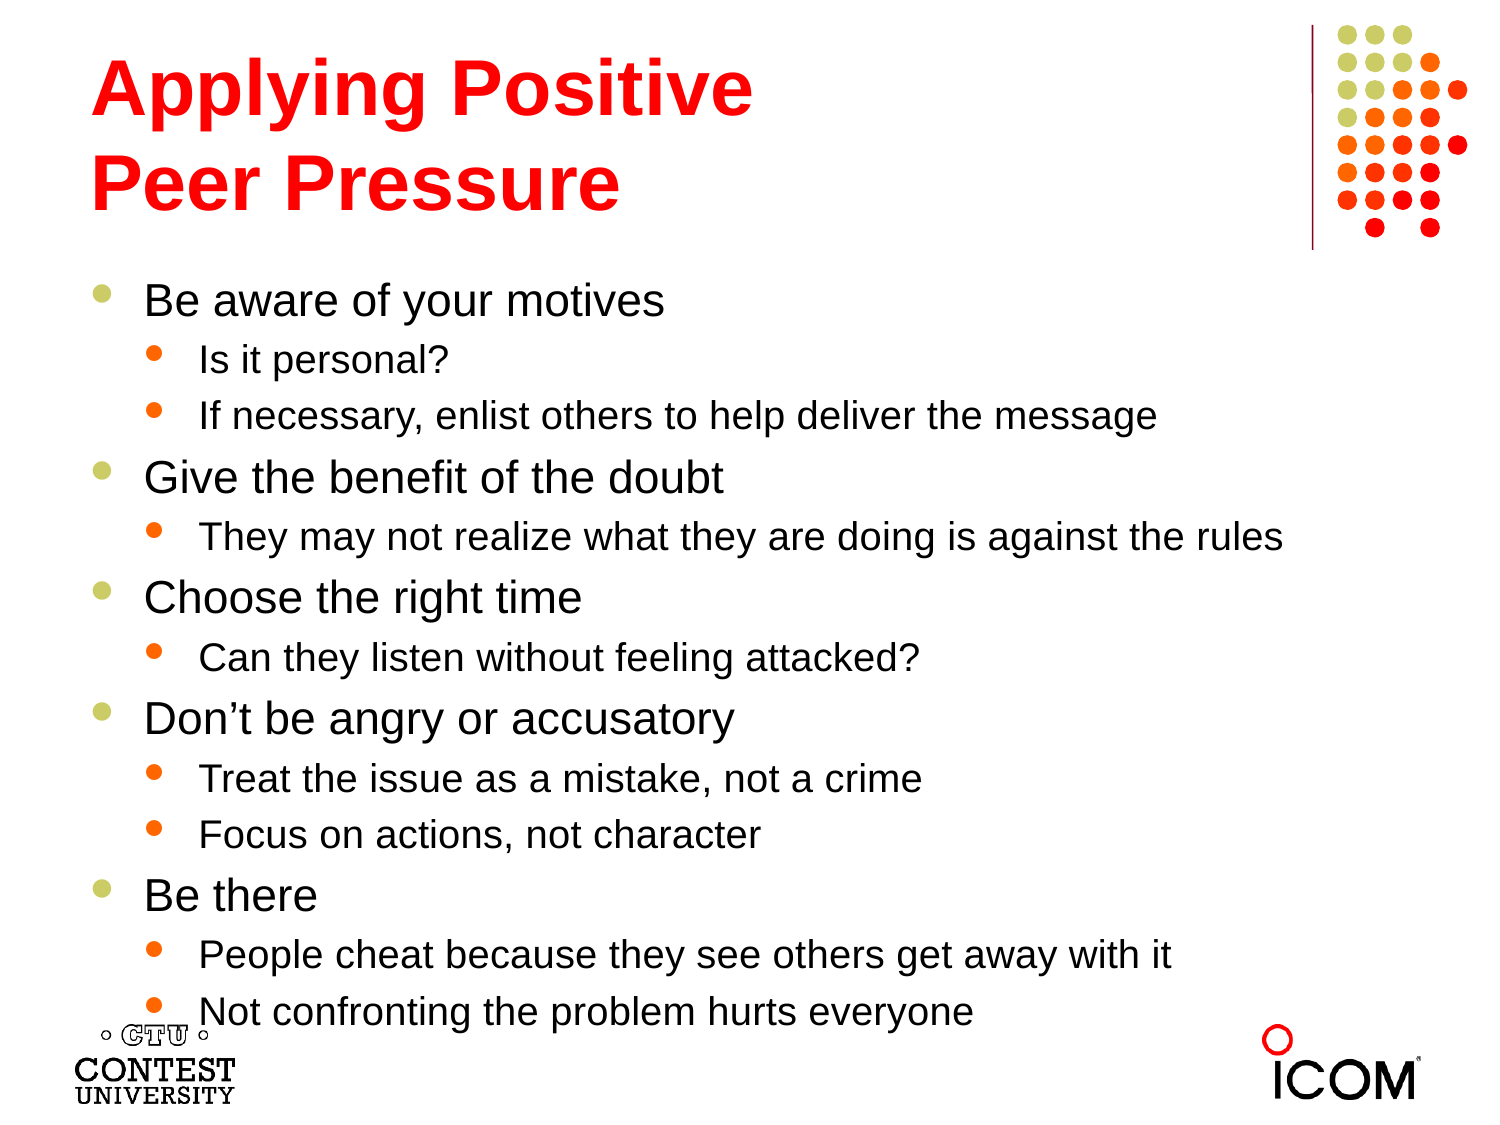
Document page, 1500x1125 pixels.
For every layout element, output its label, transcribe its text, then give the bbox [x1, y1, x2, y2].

list Be aware of your motives Is it personal? If necessary, enlist others to help deliver the message Give the benefit of the doubt They may not realize what they are doing is against the rules Choose the right time Can they listen without feeling attacked? Don’t be angry or accusatory Treat the issue as a mistake, not a crime Focus on actions, not character Be there People cheat because they see others get away with it Not confronting the problem hurts everyone [75, 262, 1425, 1050]
picture [1262, 1050, 1421, 1100]
title Applying Positive Peer Pressure [75, 50, 1300, 213]
picture [75, 1050, 235, 1104]
